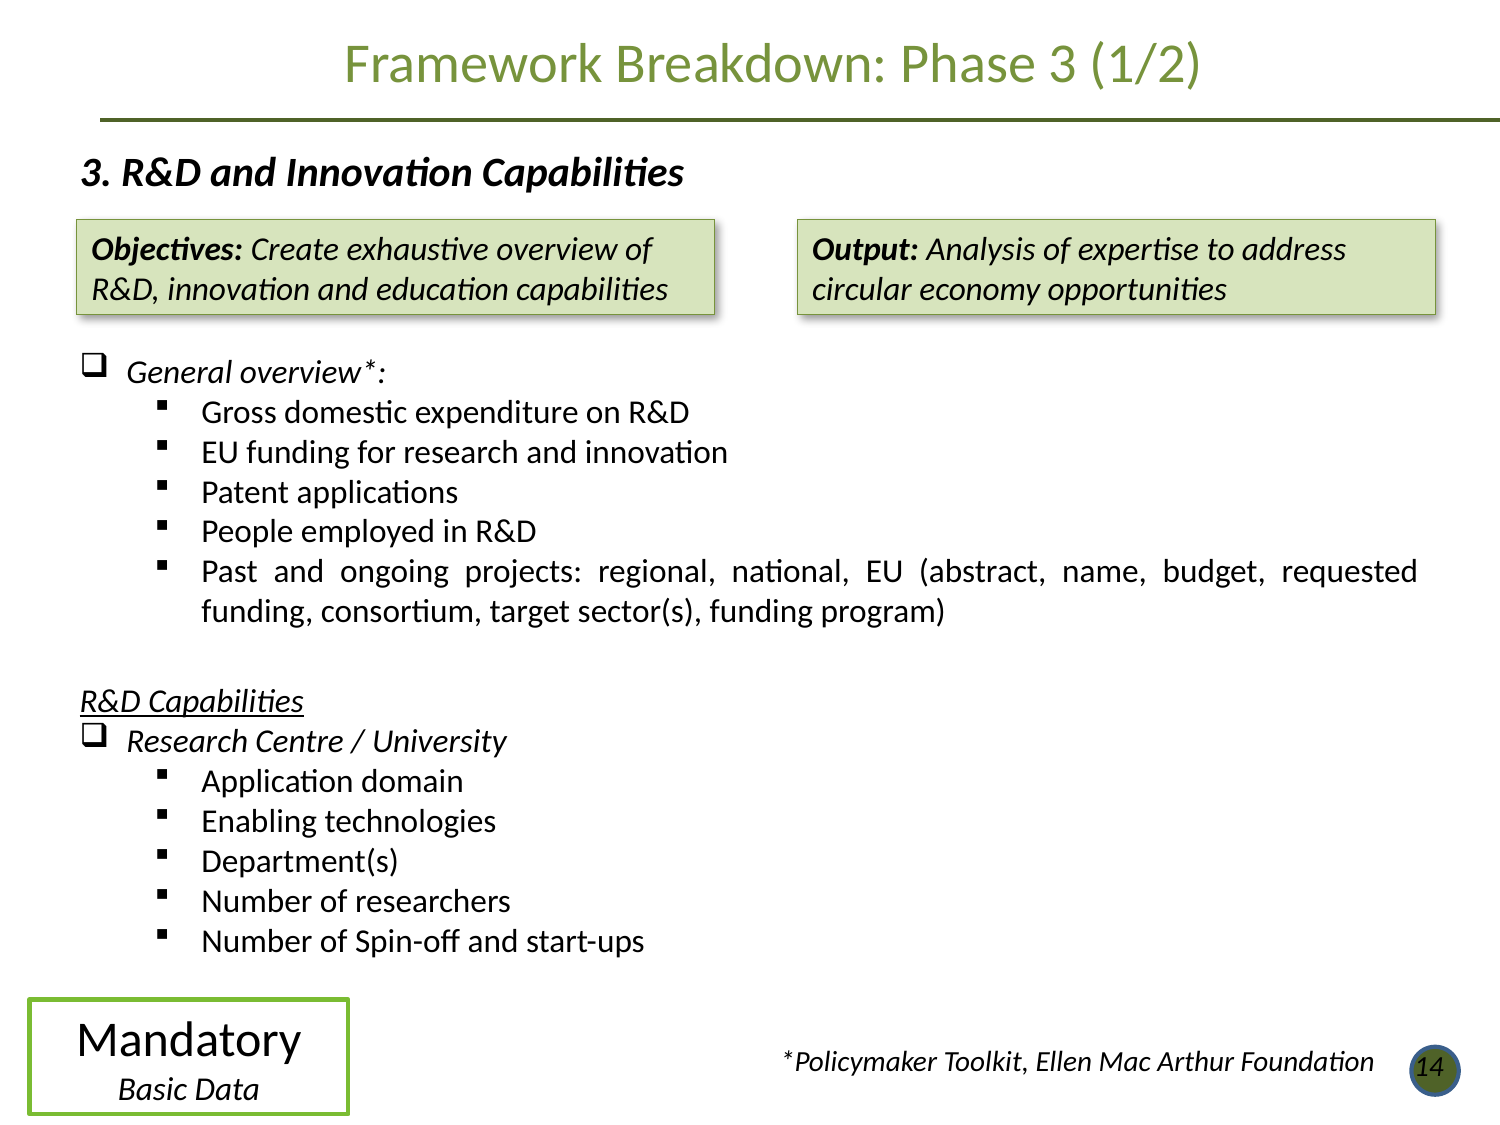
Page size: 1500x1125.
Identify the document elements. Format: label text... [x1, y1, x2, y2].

text_box Mandatory Basic Data [29, 999, 349, 1115]
slide_number 14 [1380, 1035, 1459, 1095]
text_box Framework Breakdown: Phase 3 (1/2) [5, 19, 1500, 121]
text_box Objectives: Create exhaustive overview of R&D, innovation and education capabilities [76, 219, 715, 302]
text_box 3. R&D and Innovation Capabilities [64, 137, 1459, 202]
text_box *Policymaker Toolkit, Ellen Mac Arthur Foundation [765, 1034, 1391, 1085]
text_box Output: Analysis of expertise to address circular economy opportunities [797, 219, 1436, 302]
text_box General overview*: Gross domestic expenditure on R&D EU funding for research and innovation Patent applications People employed in R&D Past and ongoing projects: regional, national, EU (abstract, name, budget, requested funding, consortium, target sector(s), funding program) R&D Capabilities Research Centre / University Application domain Enabling technologies Department(s) Number of researchers Number of Spin-off and start-ups [64, 302, 1436, 967]
